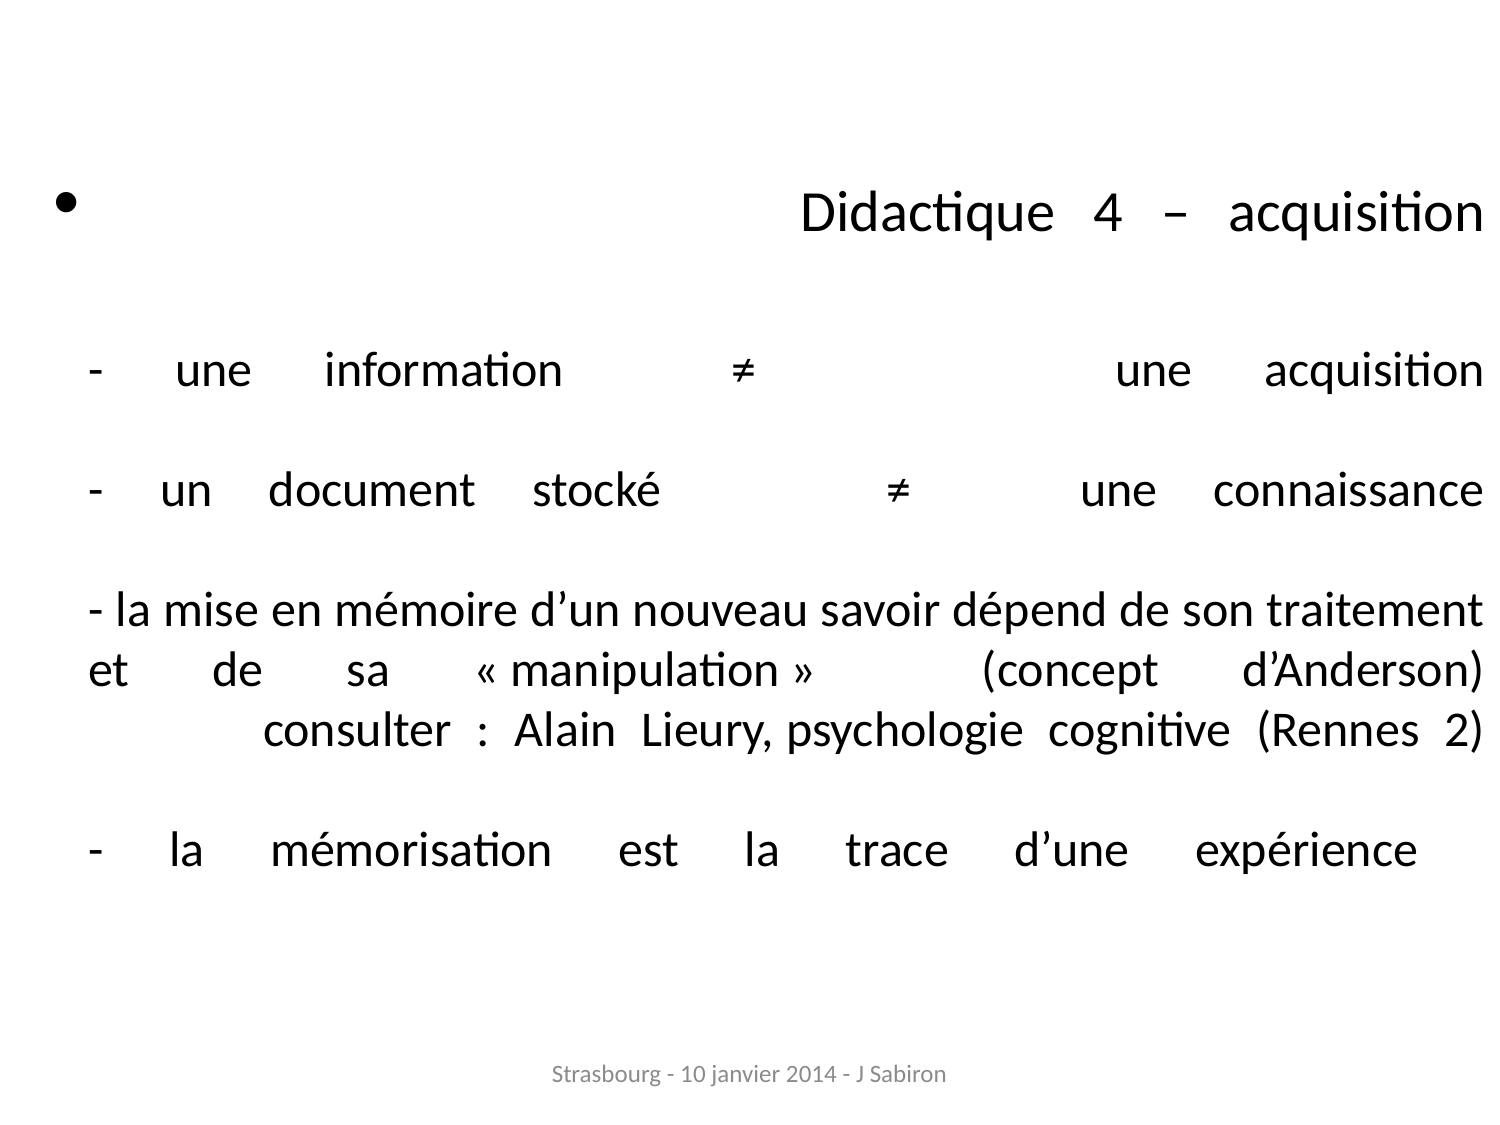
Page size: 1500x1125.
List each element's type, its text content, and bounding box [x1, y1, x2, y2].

title Didactique 4 – acquisition - une information ≠ une acquisition - un document stocké ≠ une connaissance - la mise en mémoire d’un nouveau savoir dépend de son traitement et de sa « manipulation » (concept d’Anderson) consulter : Alain Lieury, psychologie cognitive (Rennes 2) - la mémorisation est la trace d’une expérience [38, 58, 1500, 1065]
footer Strasbourg - 10 janvier 2014 - J Sabiron [512, 1042, 988, 1103]
